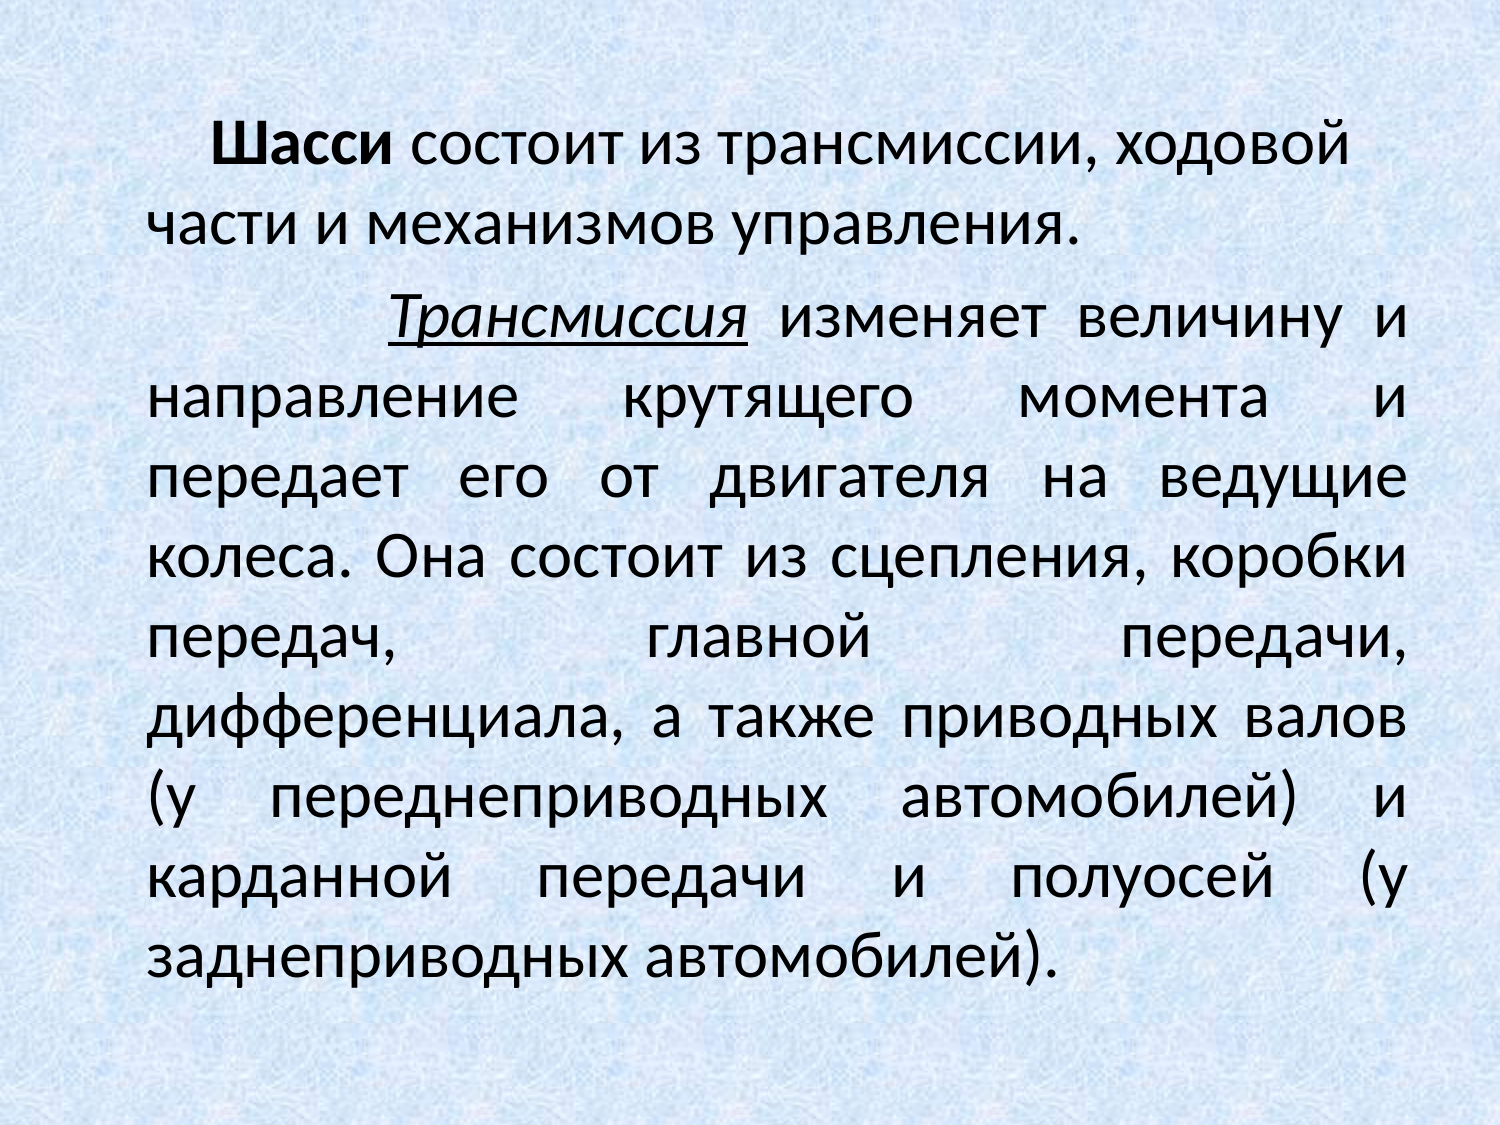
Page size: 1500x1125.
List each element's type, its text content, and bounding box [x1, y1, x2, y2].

picture [0, 0, 1500, 1125]
list Шасси состоит из трансмиссии, ходовой части и механизмов управления. Трансмиссия изменяет величину и направление крутящего момента и передает его от двигателя на ведущие колеса. Она состоит из сцепления, коробки передач, главной передачи, дифференциала, а также приводных валов (у переднеприводных автомобилей) и карданной передачи и полуосей (у заднеприводных автомобилей). [75, 90, 1425, 1005]
